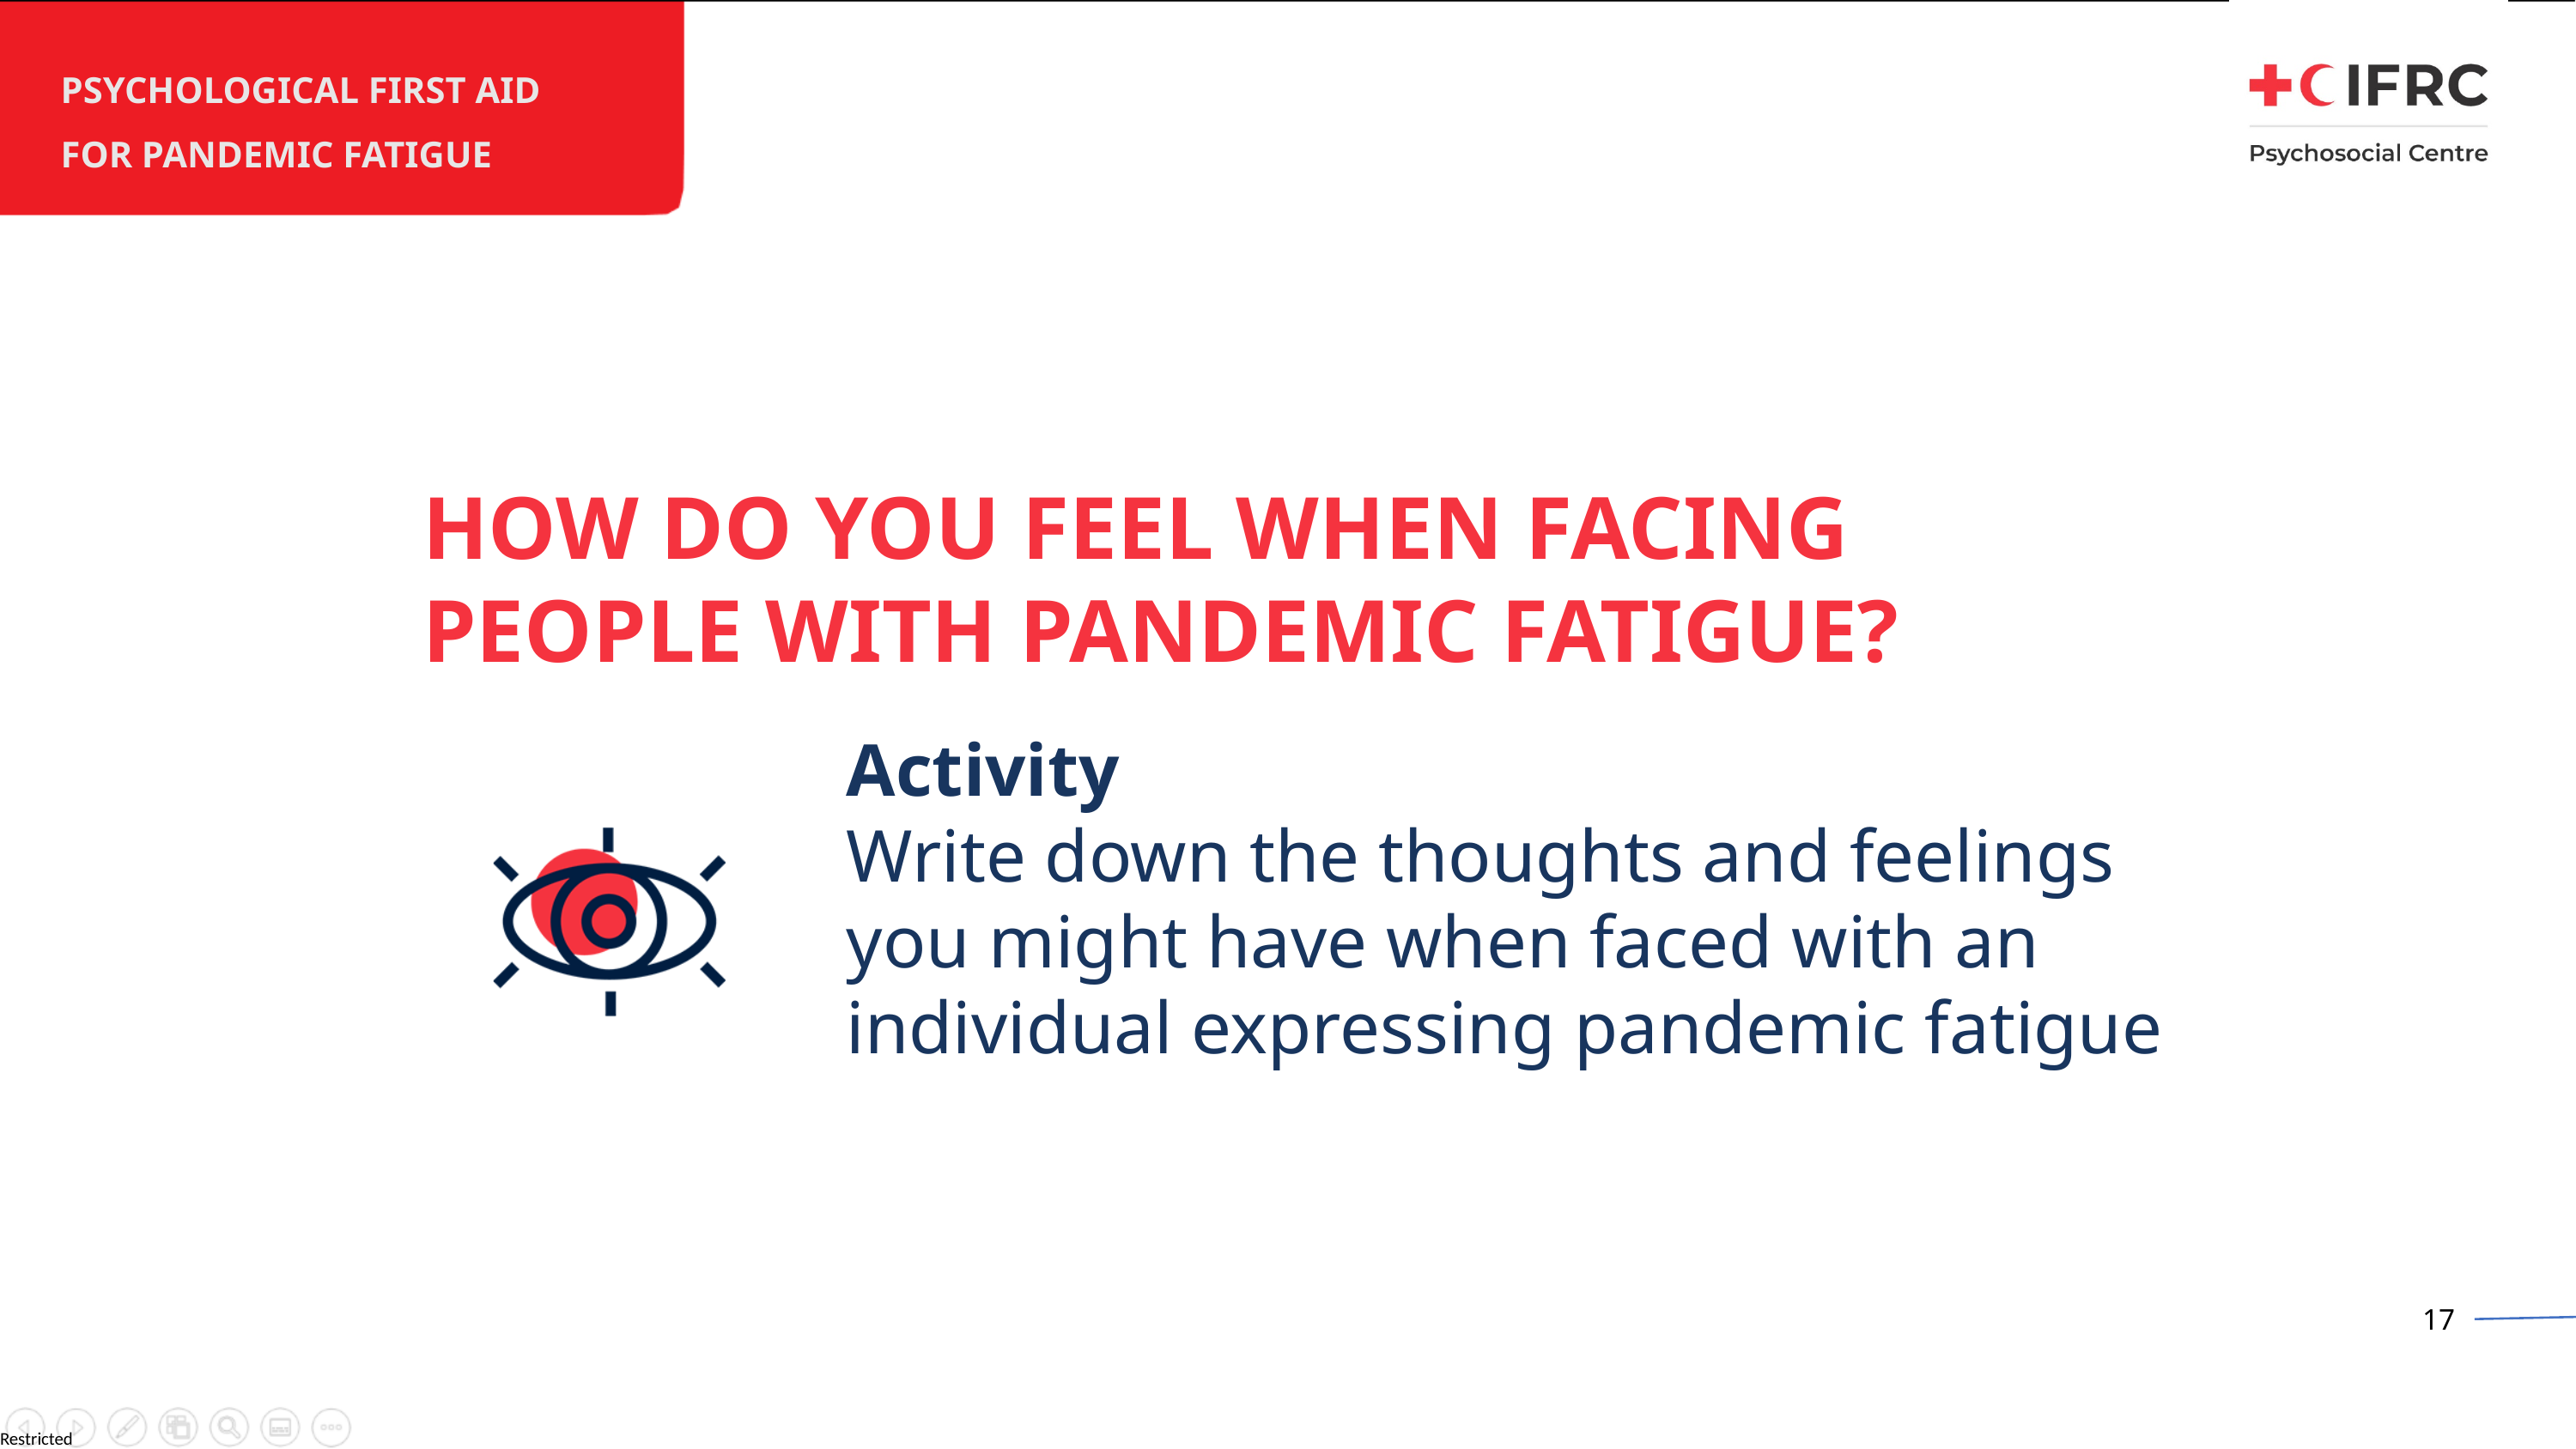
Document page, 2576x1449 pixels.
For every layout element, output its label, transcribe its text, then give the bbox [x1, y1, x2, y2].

picture [0, 0, 2576, 1449]
text_box Activity Write down the thoughts and feelings you might have when faced with an individual expressing pandemic fatigue [833, 718, 2202, 1075]
text_box PSYCHOLOGICAL FIRST AID FOR PANDEMIC FATIGUE [47, 45, 771, 175]
text_box HOW DO YOU FEEL WHEN FACING PEOPLE WITH PANDEMIC FATIGUE? [410, 466, 2153, 686]
